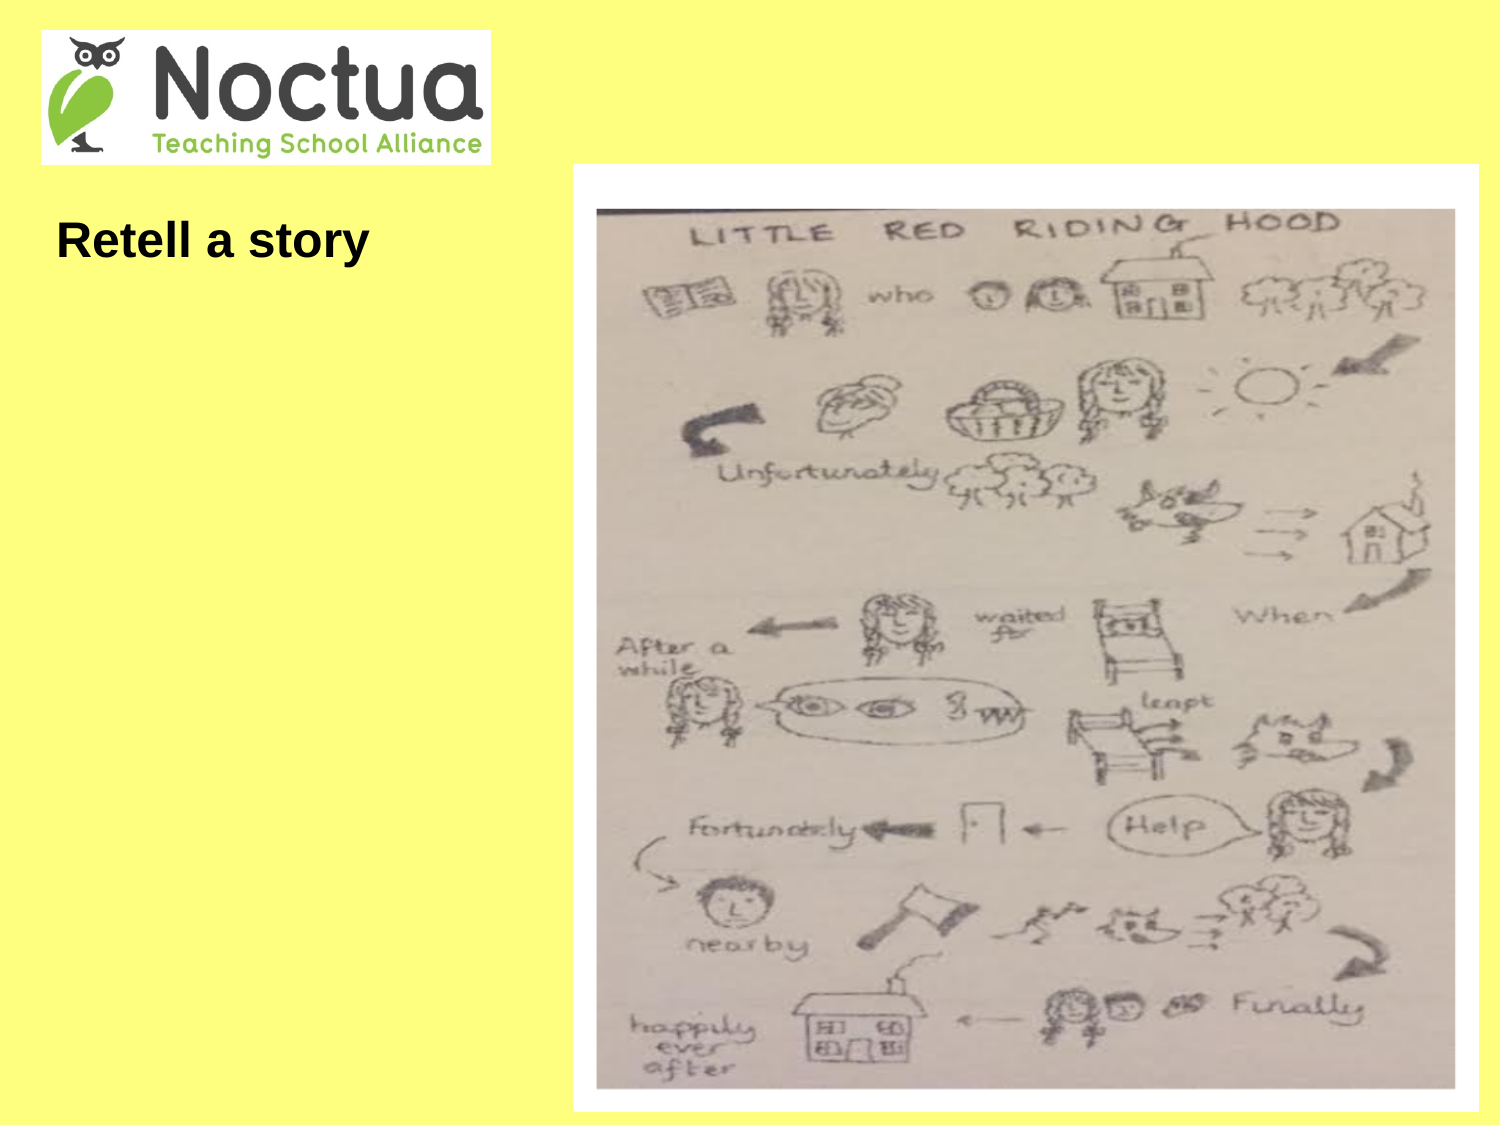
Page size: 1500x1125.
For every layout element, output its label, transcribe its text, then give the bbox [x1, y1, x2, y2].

picture [573, 164, 1479, 1112]
picture [41, 30, 491, 165]
text_box Retell a story [41, 196, 570, 276]
